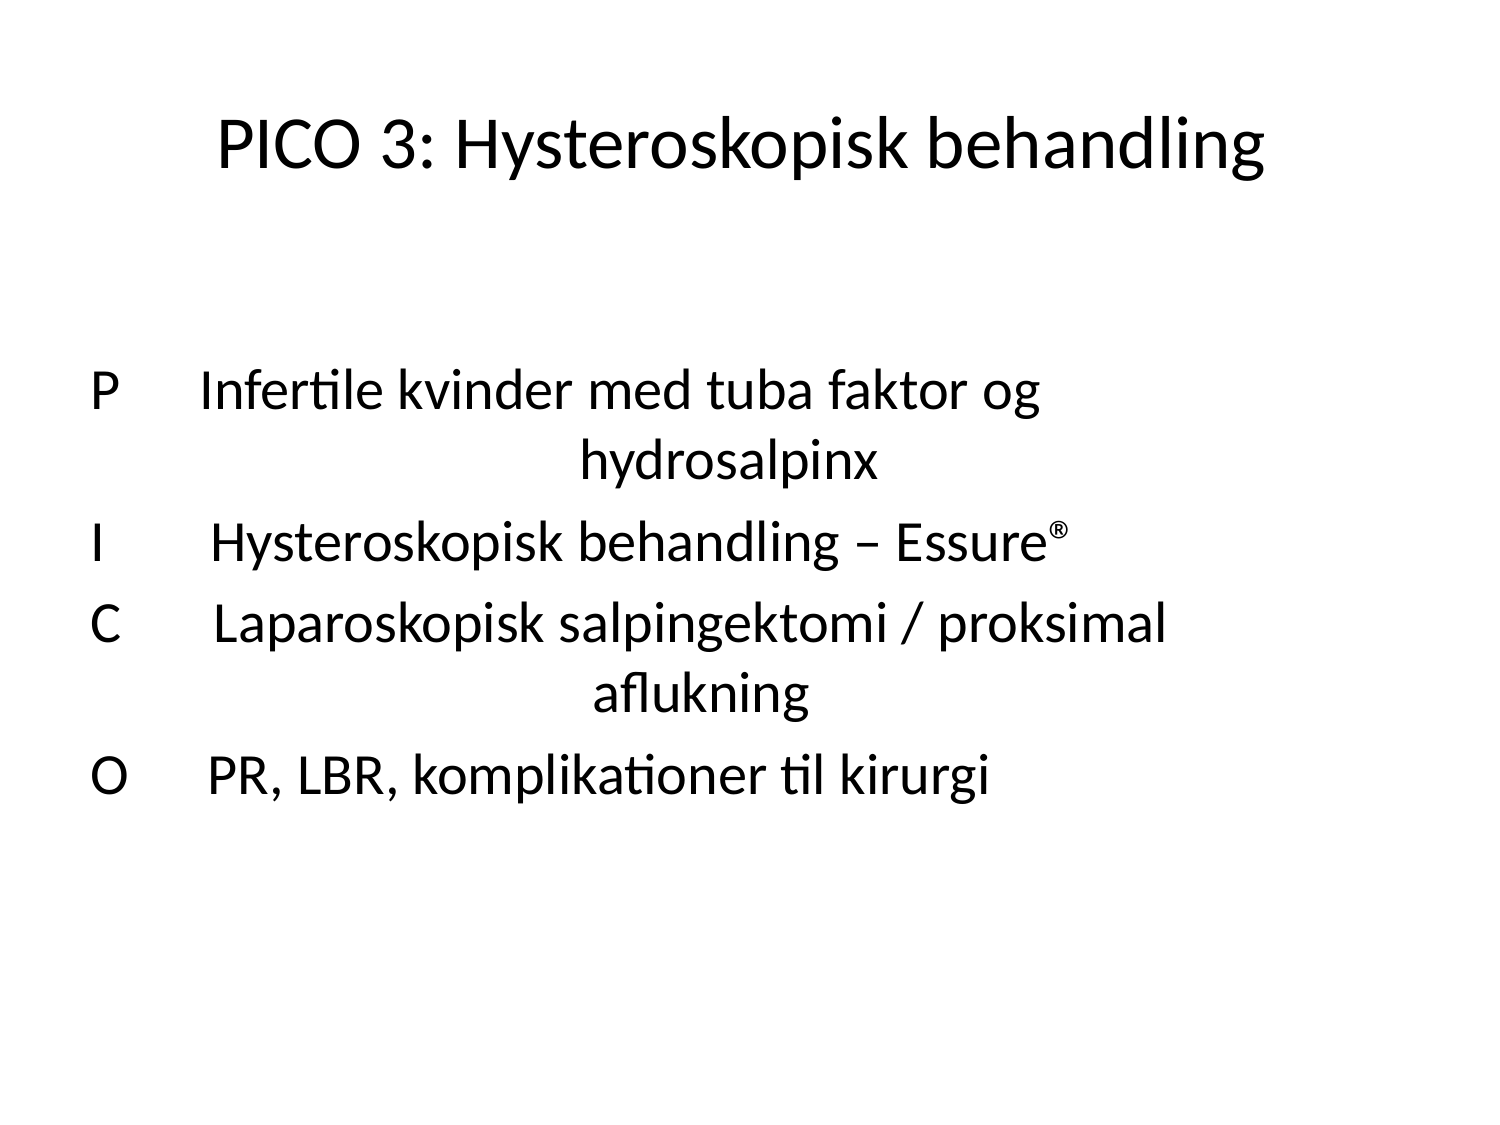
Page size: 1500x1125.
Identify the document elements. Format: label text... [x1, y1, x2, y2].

list P Infertile kvinder med tuba faktor og hydrosalpinx I Hysteroskopisk behandling – Essure® C Laparoskopisk salpingektomi / proksimal aflukning O PR, LBR, komplikationer til kirurgi [75, 262, 1425, 1005]
title PICO 3: Hysteroskopisk behandling [75, 45, 1425, 233]
